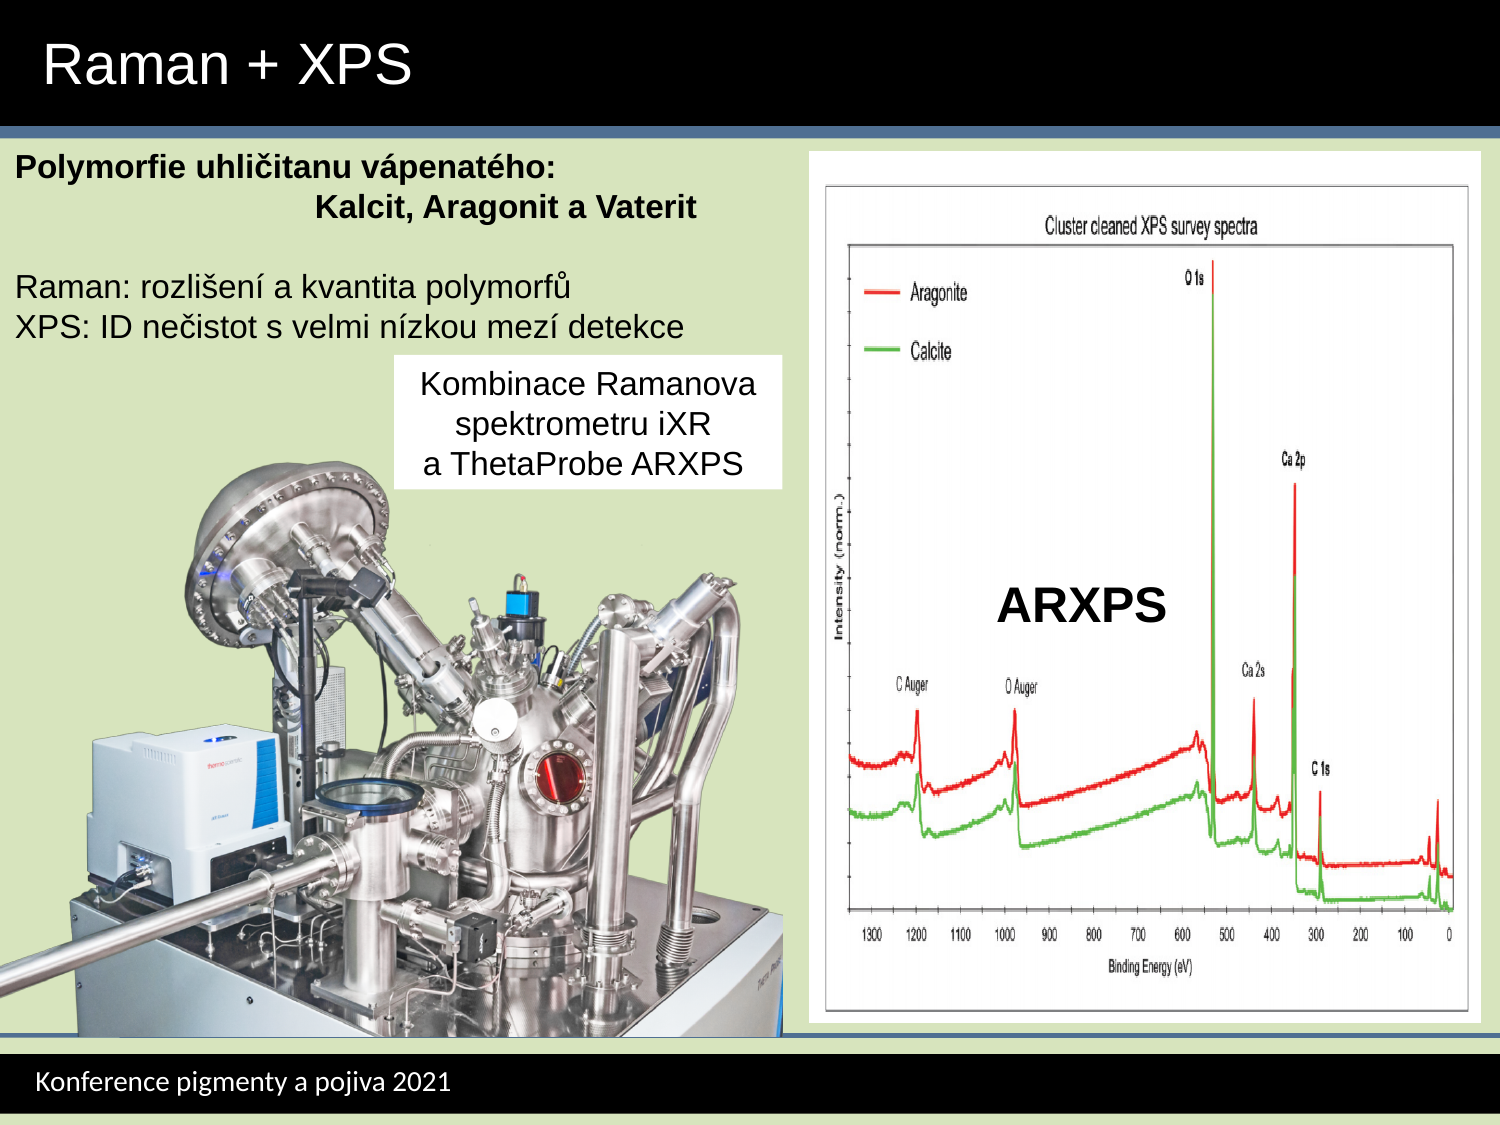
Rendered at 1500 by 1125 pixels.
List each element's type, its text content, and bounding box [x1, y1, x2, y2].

text_box Polymorfie uhličitanu vápenatého: Kalcit, Aragonit a Vaterit Raman: rozlišení a kvantita polymorfů XPS: ID nečistot s velmi nízkou mezí detekce [0, 137, 829, 353]
text_box Konference pigmenty a pojiva 2021 [0, 1054, 1500, 1114]
picture [0, 448, 783, 1037]
text_box Kombinace Ramanova spektrometru iXR a ThetaProbe ARXPS [394, 354, 783, 448]
picture [809, 151, 1481, 1023]
title Raman + XPS [35, 4, 1483, 126]
